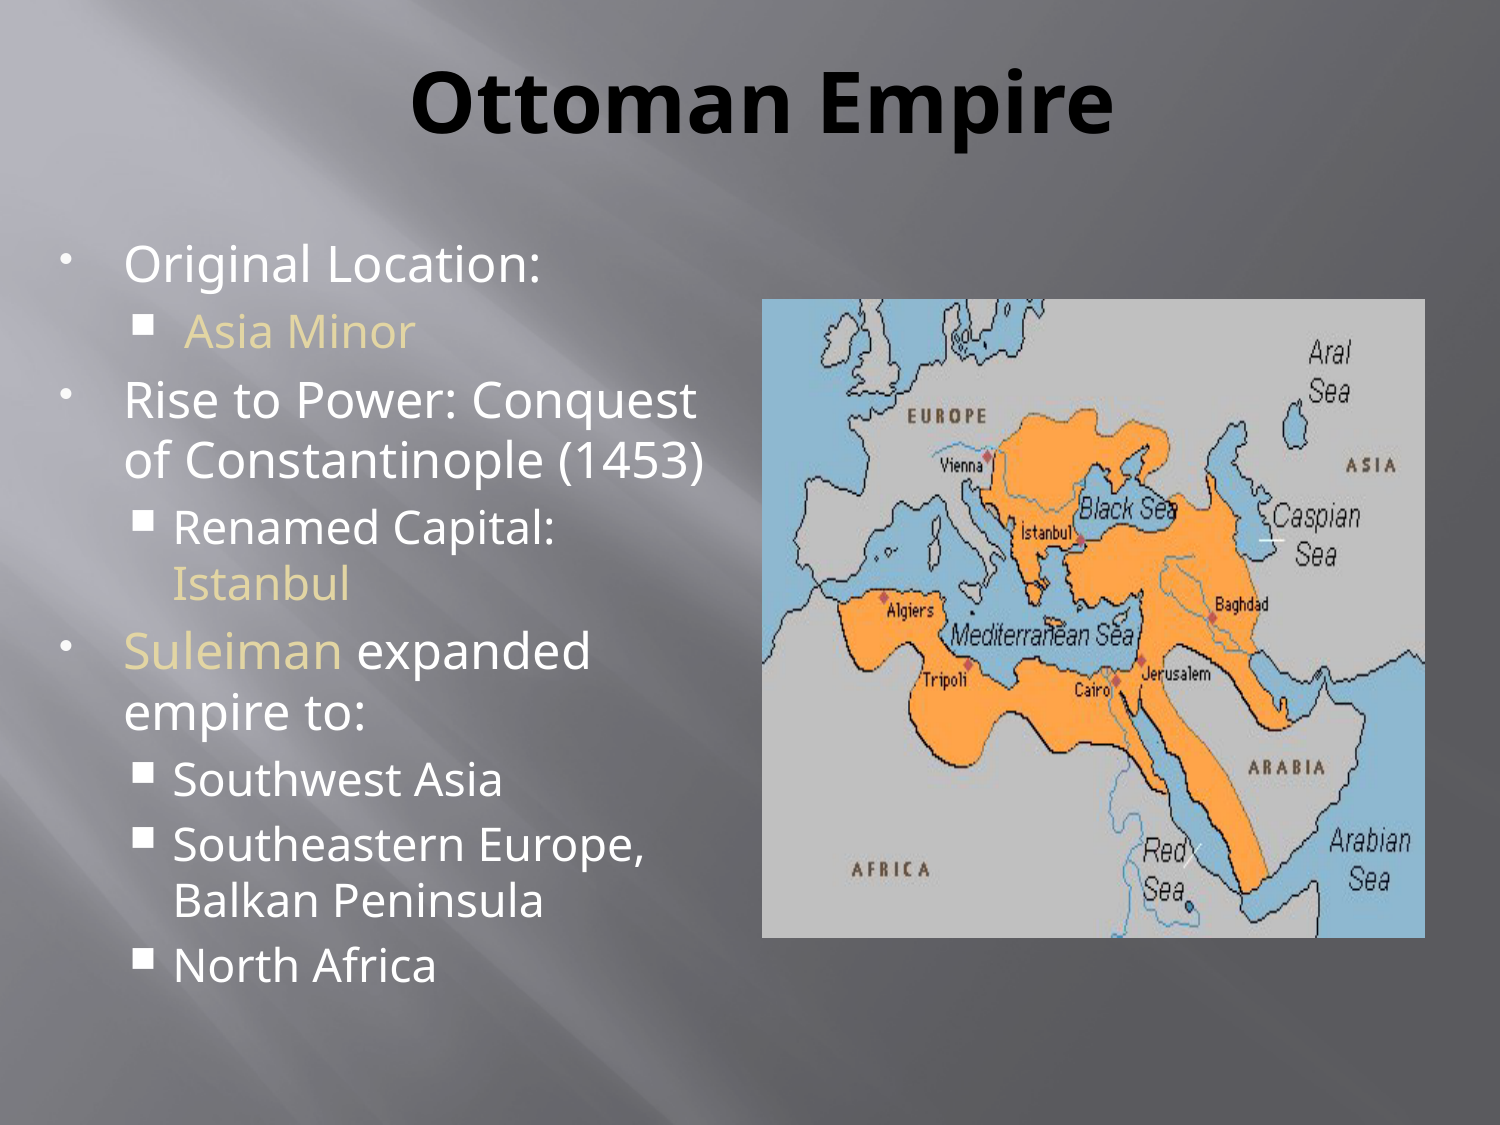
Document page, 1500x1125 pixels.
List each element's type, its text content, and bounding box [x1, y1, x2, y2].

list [762, 299, 1426, 938]
list Original Location: Asia Minor Rise to Power: Conquest of Constantinople (1453) Renamed Capital: Istanbul Suleiman expanded empire to: Southwest Asia Southeastern Europe, Balkan Peninsula North Africa [24, 224, 738, 1005]
title Ottoman Empire [87, 5, 1438, 193]
